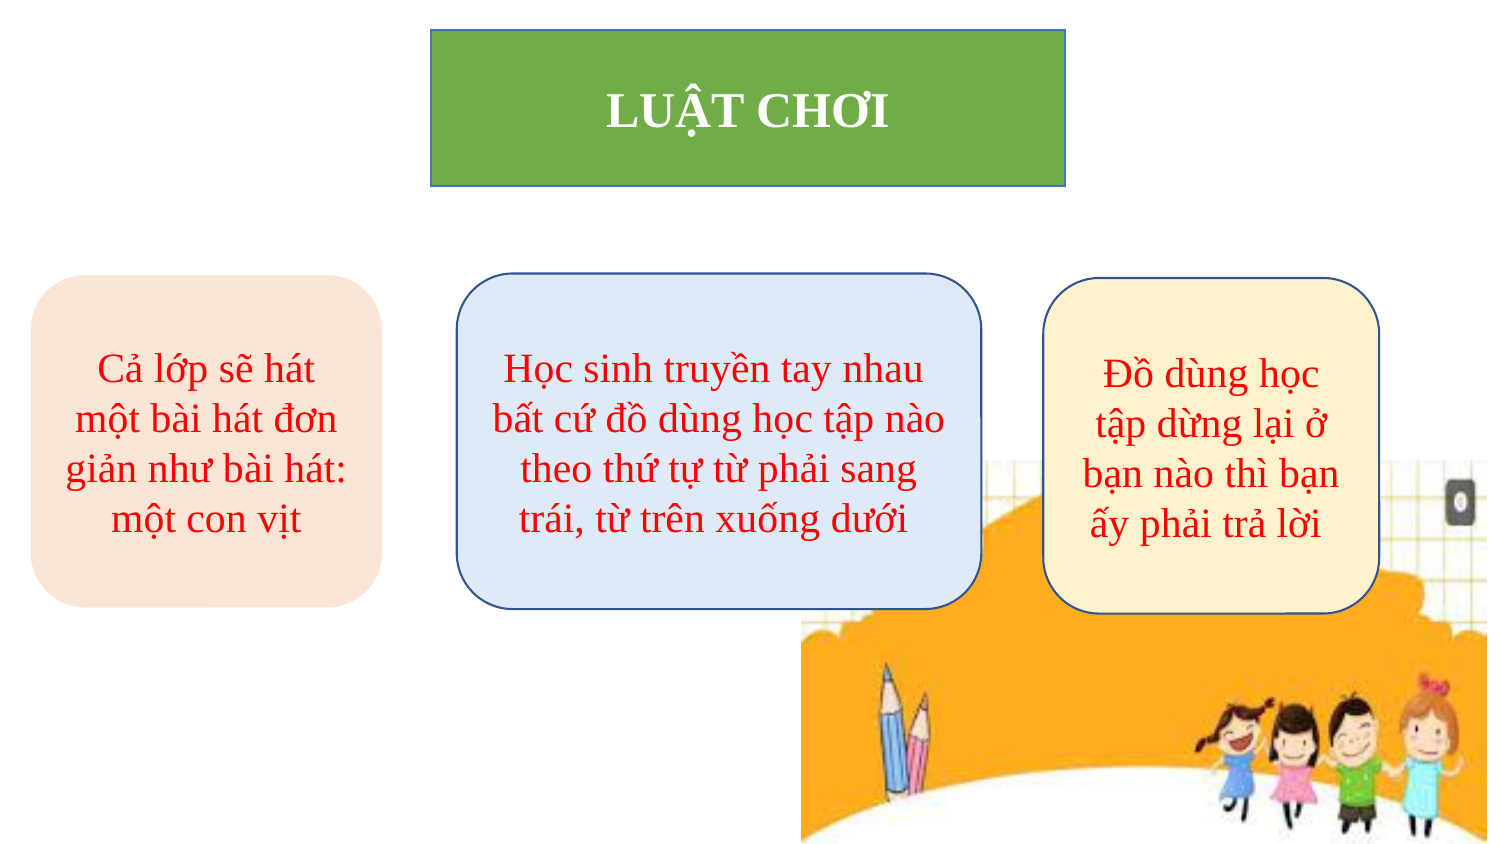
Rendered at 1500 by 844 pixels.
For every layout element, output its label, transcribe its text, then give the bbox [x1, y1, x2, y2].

text_box LUẬT CHƠI [430, 29, 1066, 187]
text_box Đồ dùng học tập dừng lại ở bạn nào thì bạn ấy phải trả lời [1042, 276, 1381, 460]
text_box Cả lớp sẽ hát một bài hát đơn giản như bài hát: một con vịt [27, 271, 386, 611]
picture [801, 460, 1487, 844]
text_box Học sinh truyền tay nhau bất cứ đồ dùng học tập nào theo thứ tự từ phải sang trái, từ trên xuống dưới [455, 272, 983, 611]
text_box LUẬT CHƠI [383, 117, 1056, 214]
